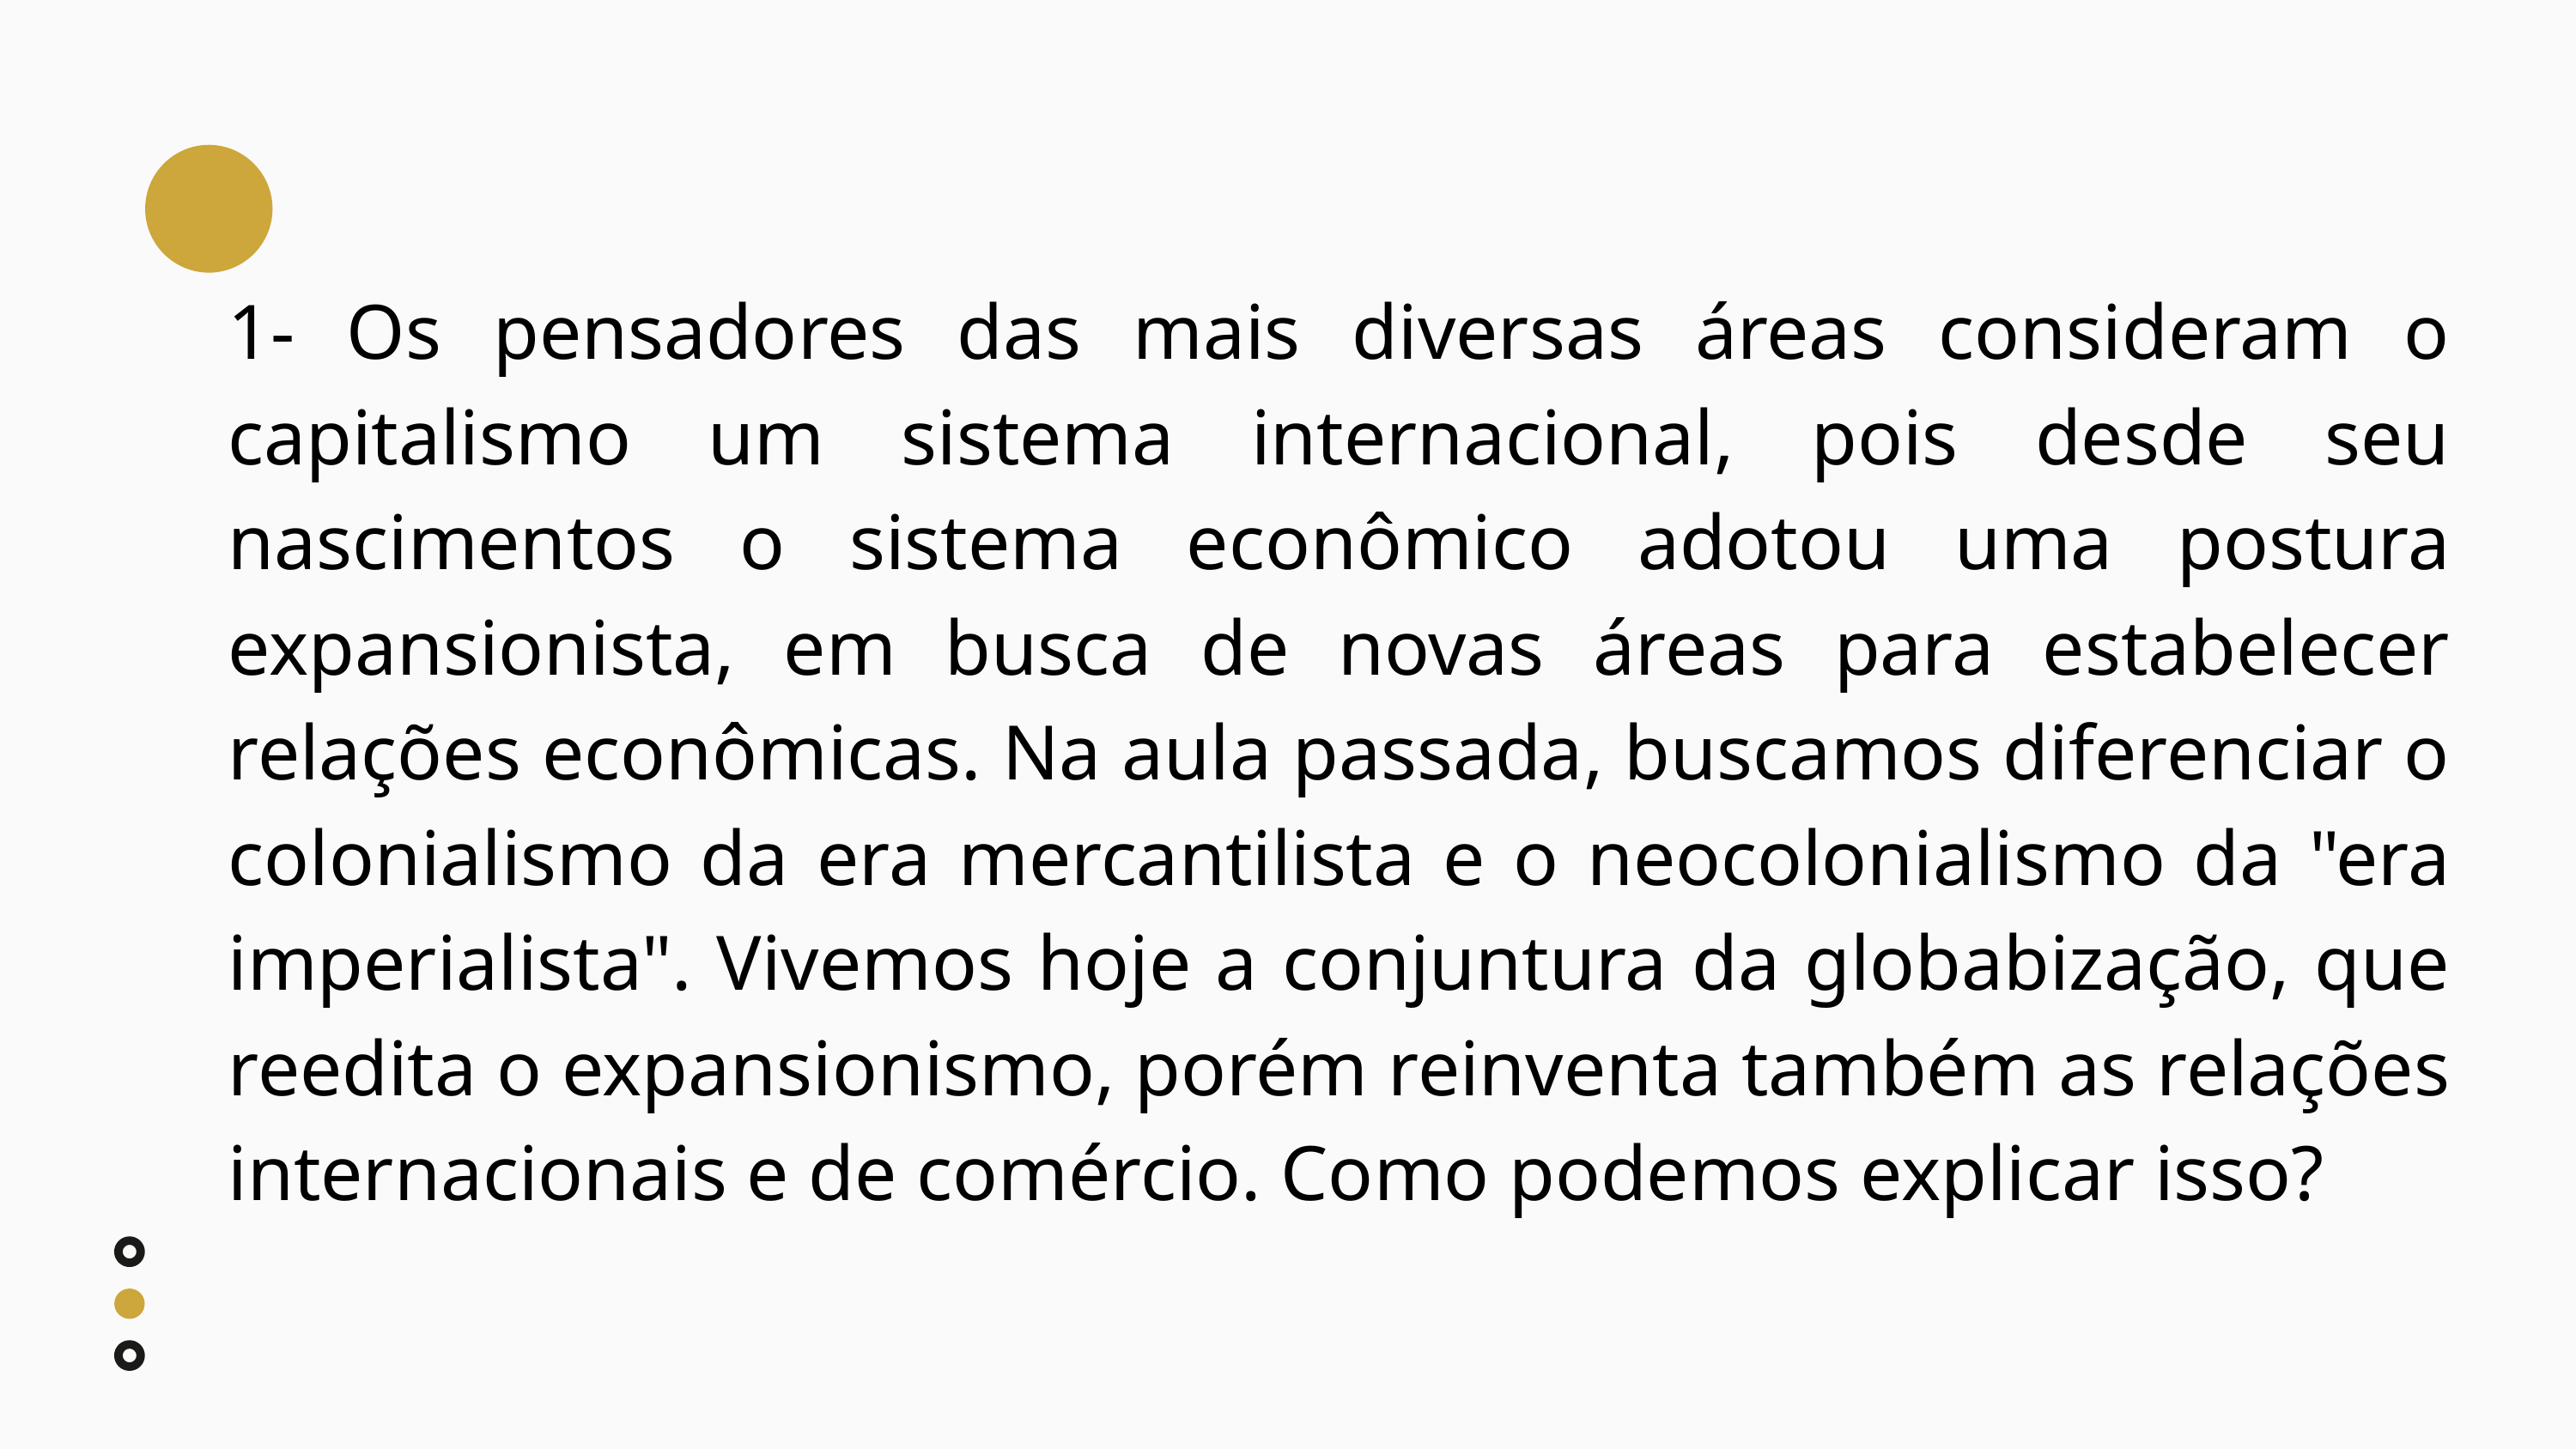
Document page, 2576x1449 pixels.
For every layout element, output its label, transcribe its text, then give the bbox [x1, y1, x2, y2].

text_box 1- Os pensadores das mais diversas áreas consideram o capitalismo um sistema internacional, pois desde seu nascimentos o sistema econômico adotou uma postura expansionista, em busca de novas áreas para estabelecer relações econômicas. Na aula passada, buscamos diferenciar o colonialismo da era mercantilista e o neocolonialismo da "era imperialista". Vivemos hoje a conjuntura da globabização, que reedita o expansionismo, porém reinventa também as relações internacionais e de comércio. Como podemos explicar isso? [228, 269, 2451, 1216]
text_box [144, 144, 273, 273]
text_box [62, 1288, 197, 1319]
